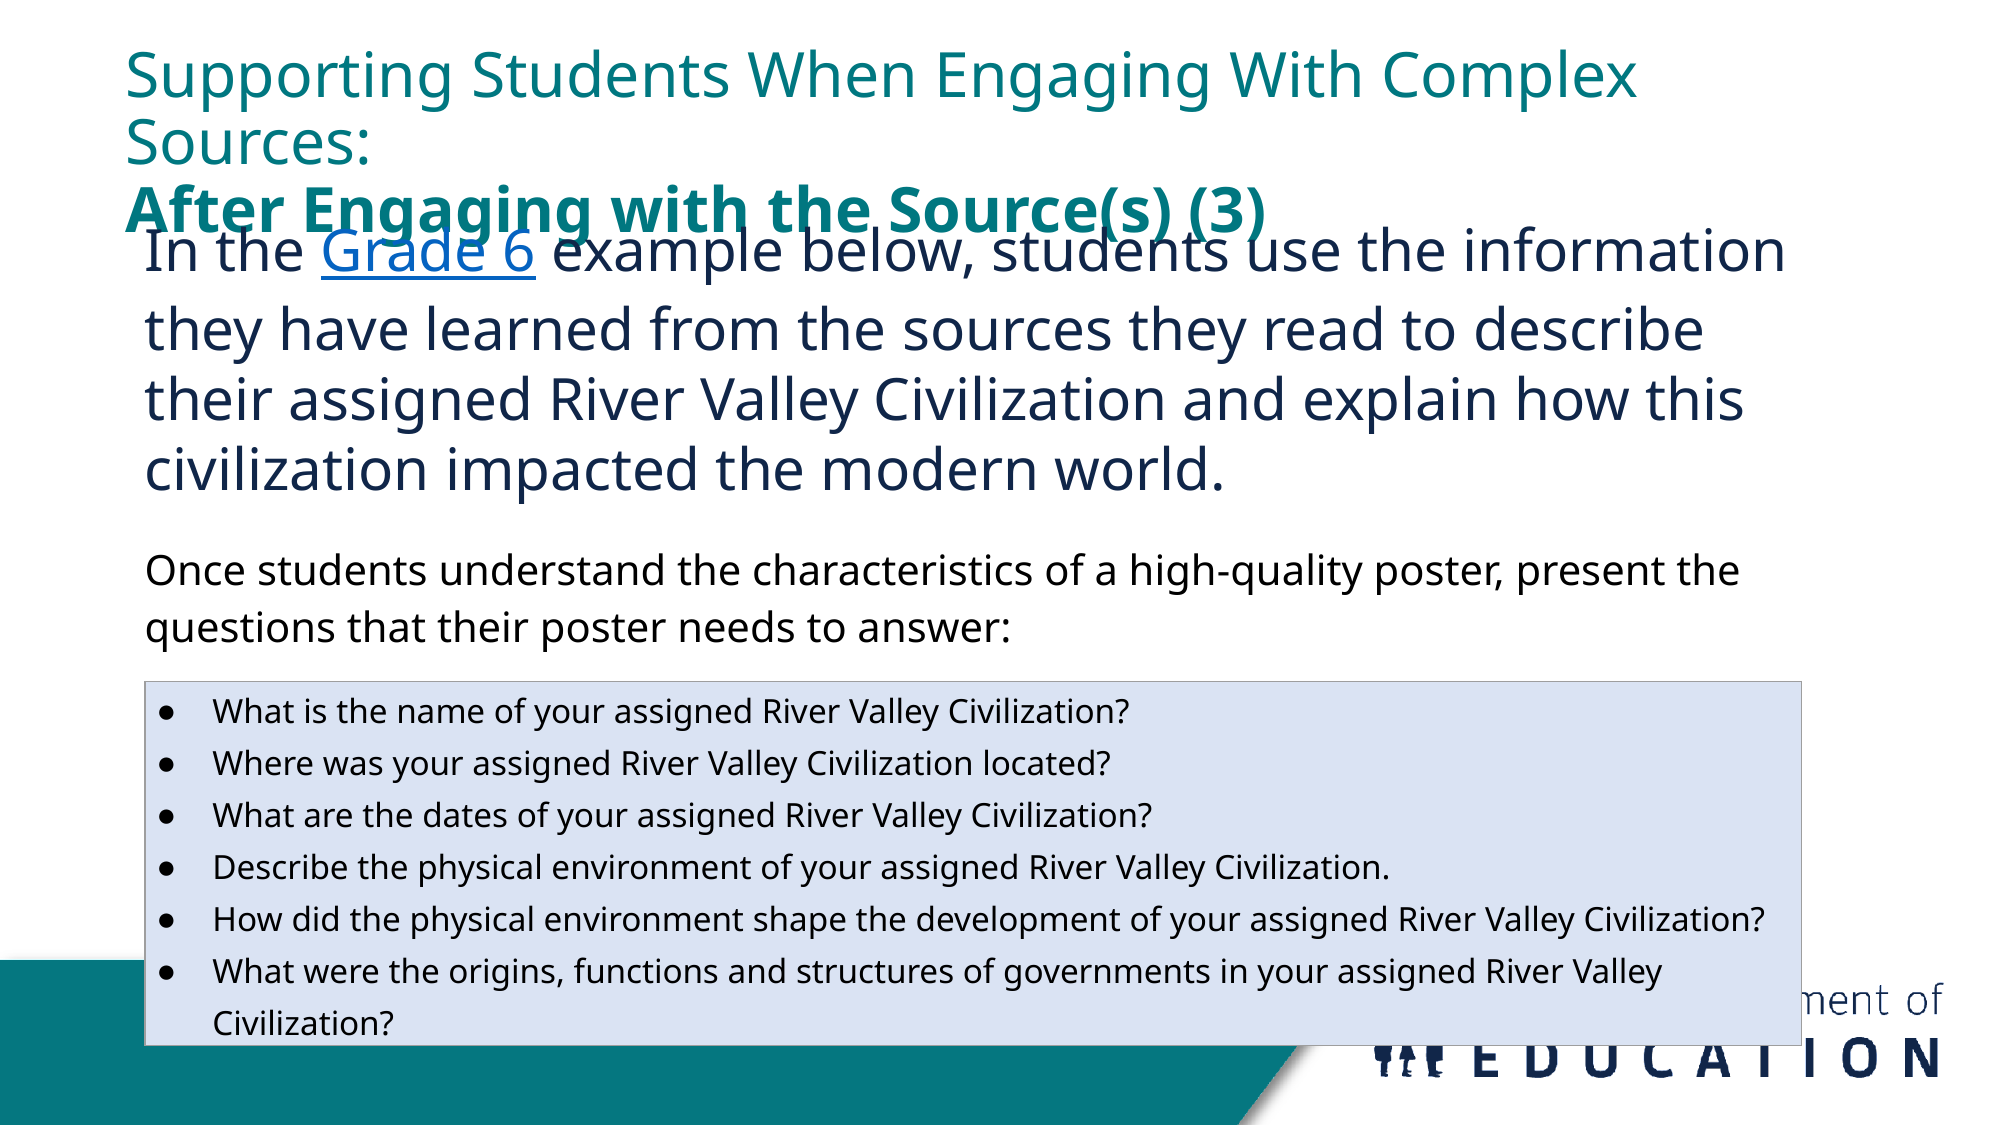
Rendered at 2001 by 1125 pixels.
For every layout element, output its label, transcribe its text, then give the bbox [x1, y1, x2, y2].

table_header What is the name of your assigned River Valley Civilization? Where was your assigned River Valley Civilization located? What are the dates of your assigned River Valley Civilization? Describe the physical environment of your assigned River Valley Civilization. How did the physical environment shape the development of your assigned River Valley Civilization? What were the origins, functions and structures of governments in your assigned River Valley Civilization? [146, 682, 1801, 1045]
list In the Grade 6 example below, students use the information they have learned from the sources they read to describe their assigned River Valley Civilization and explain how this civilization impacted the modern world. [129, 205, 1855, 920]
picture [0, 0, 2001, 1125]
title Supporting Students When Engaging With Complex Sources: After Engaging with the Source(s) (3) [110, 35, 1836, 254]
text_box Once students understand the characteristics of a high-quality poster, present the questions that their poster needs to answer: [129, 528, 1794, 659]
